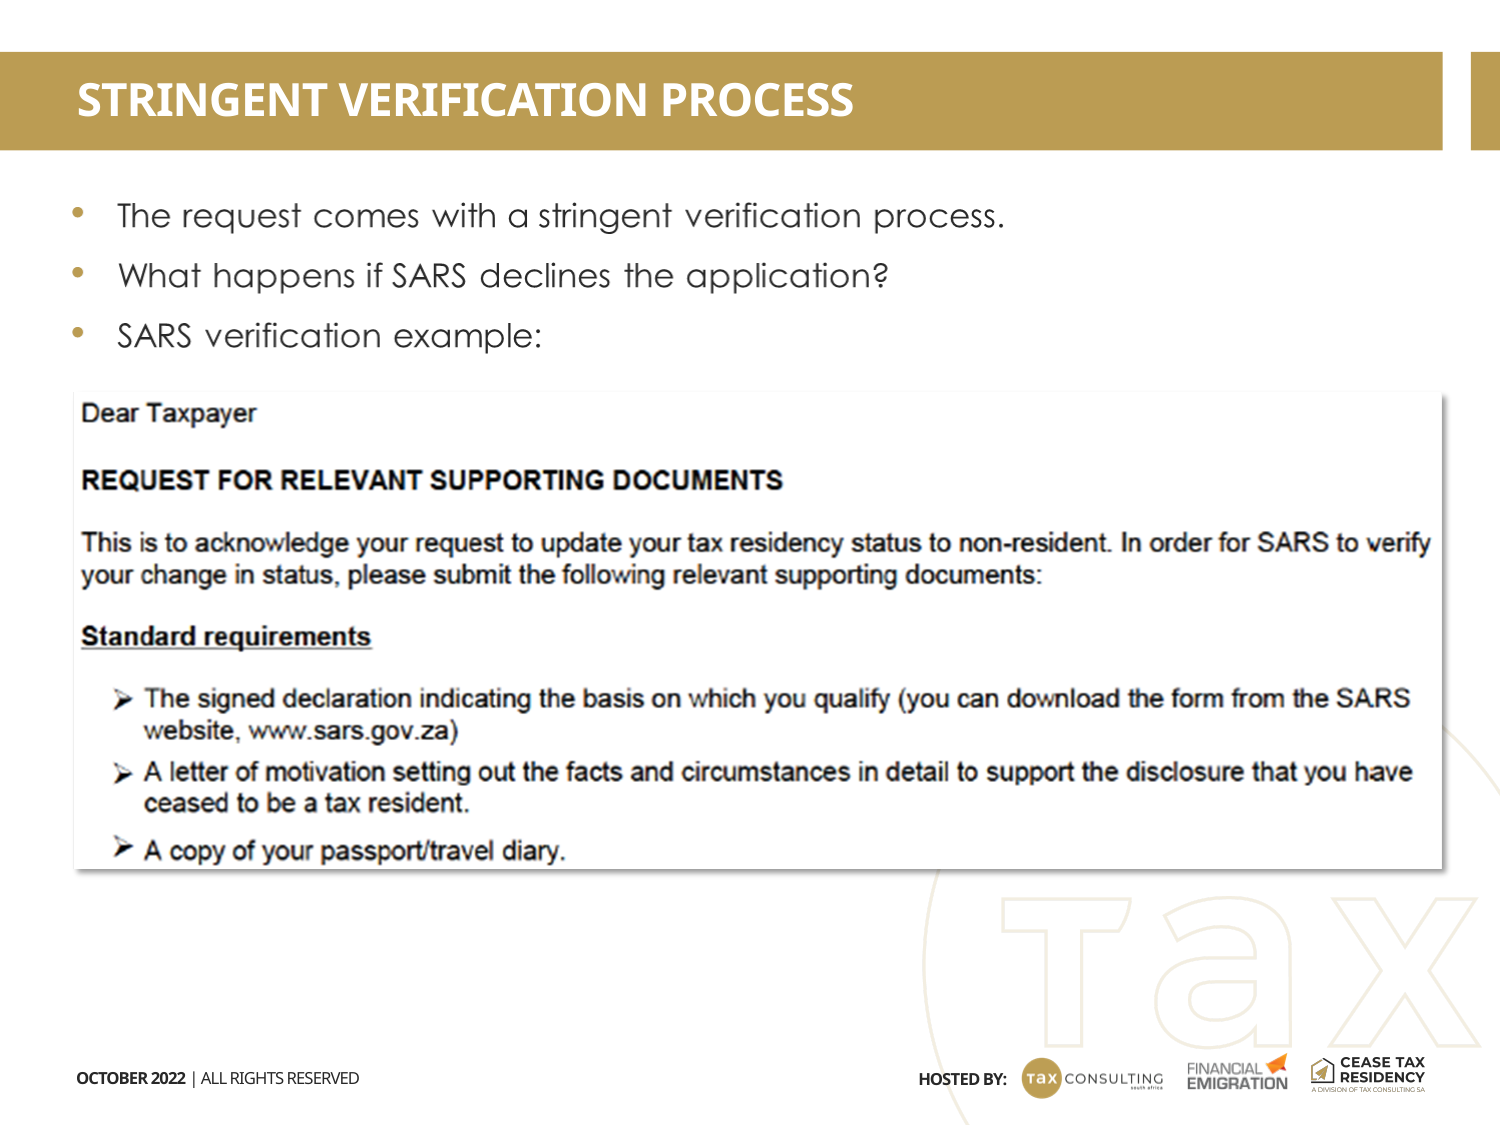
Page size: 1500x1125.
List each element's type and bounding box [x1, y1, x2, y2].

text_box [74, 643, 1500, 1125]
picture [45, 175, 1455, 882]
text_box [0, 51, 1500, 151]
